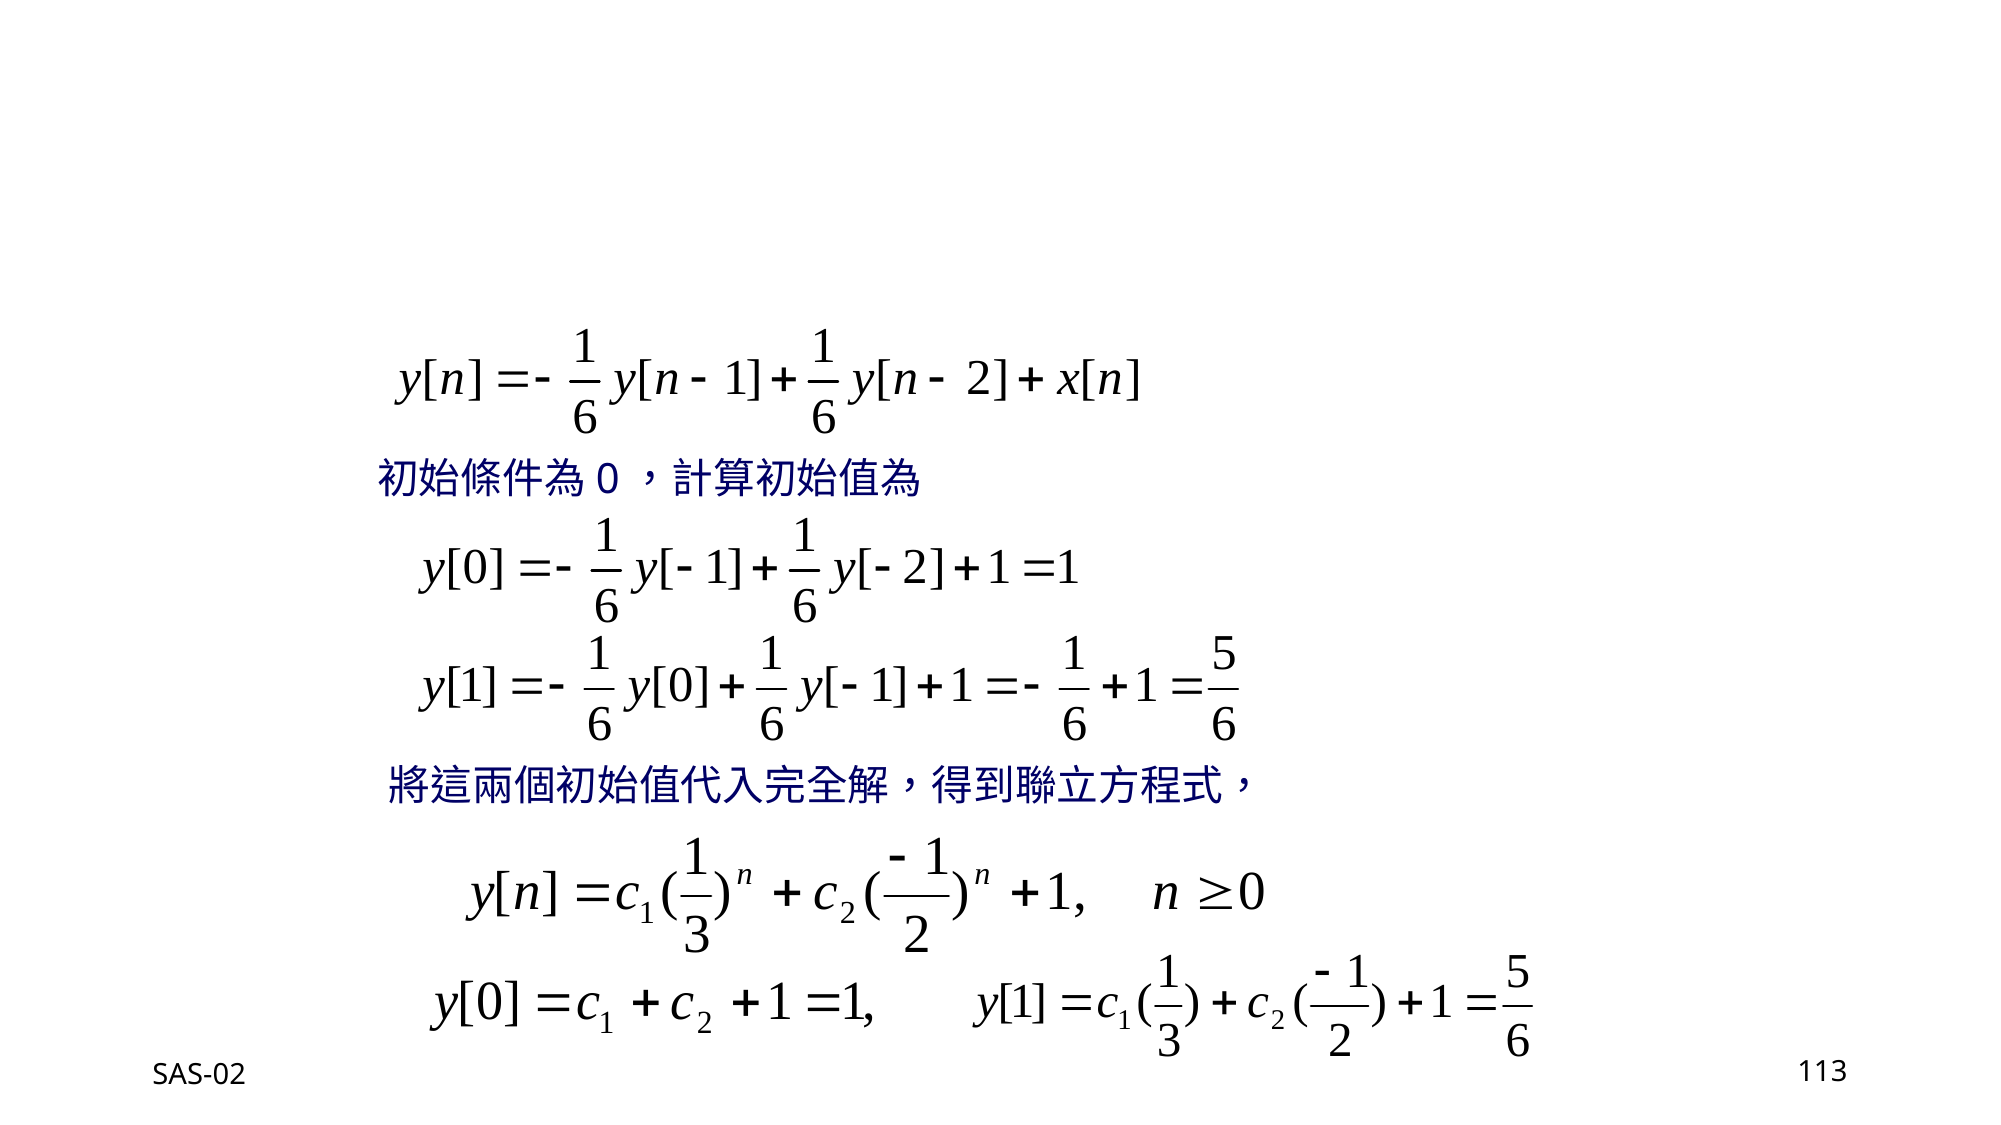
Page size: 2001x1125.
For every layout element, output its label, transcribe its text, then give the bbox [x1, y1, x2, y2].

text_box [385, 314, 1148, 445]
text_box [421, 964, 941, 1043]
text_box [409, 503, 1087, 621]
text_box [409, 621, 1248, 752]
slide_number SAS-02 [137, 1042, 588, 1103]
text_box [964, 940, 1544, 1067]
text_box 將這兩個初始值代入完全解，得到聯立方程式， [373, 751, 1367, 817]
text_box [456, 822, 1276, 965]
slide_number 113 [1412, 1042, 1863, 1103]
text_box 初始條件為0，計算初始值為 [362, 444, 953, 509]
